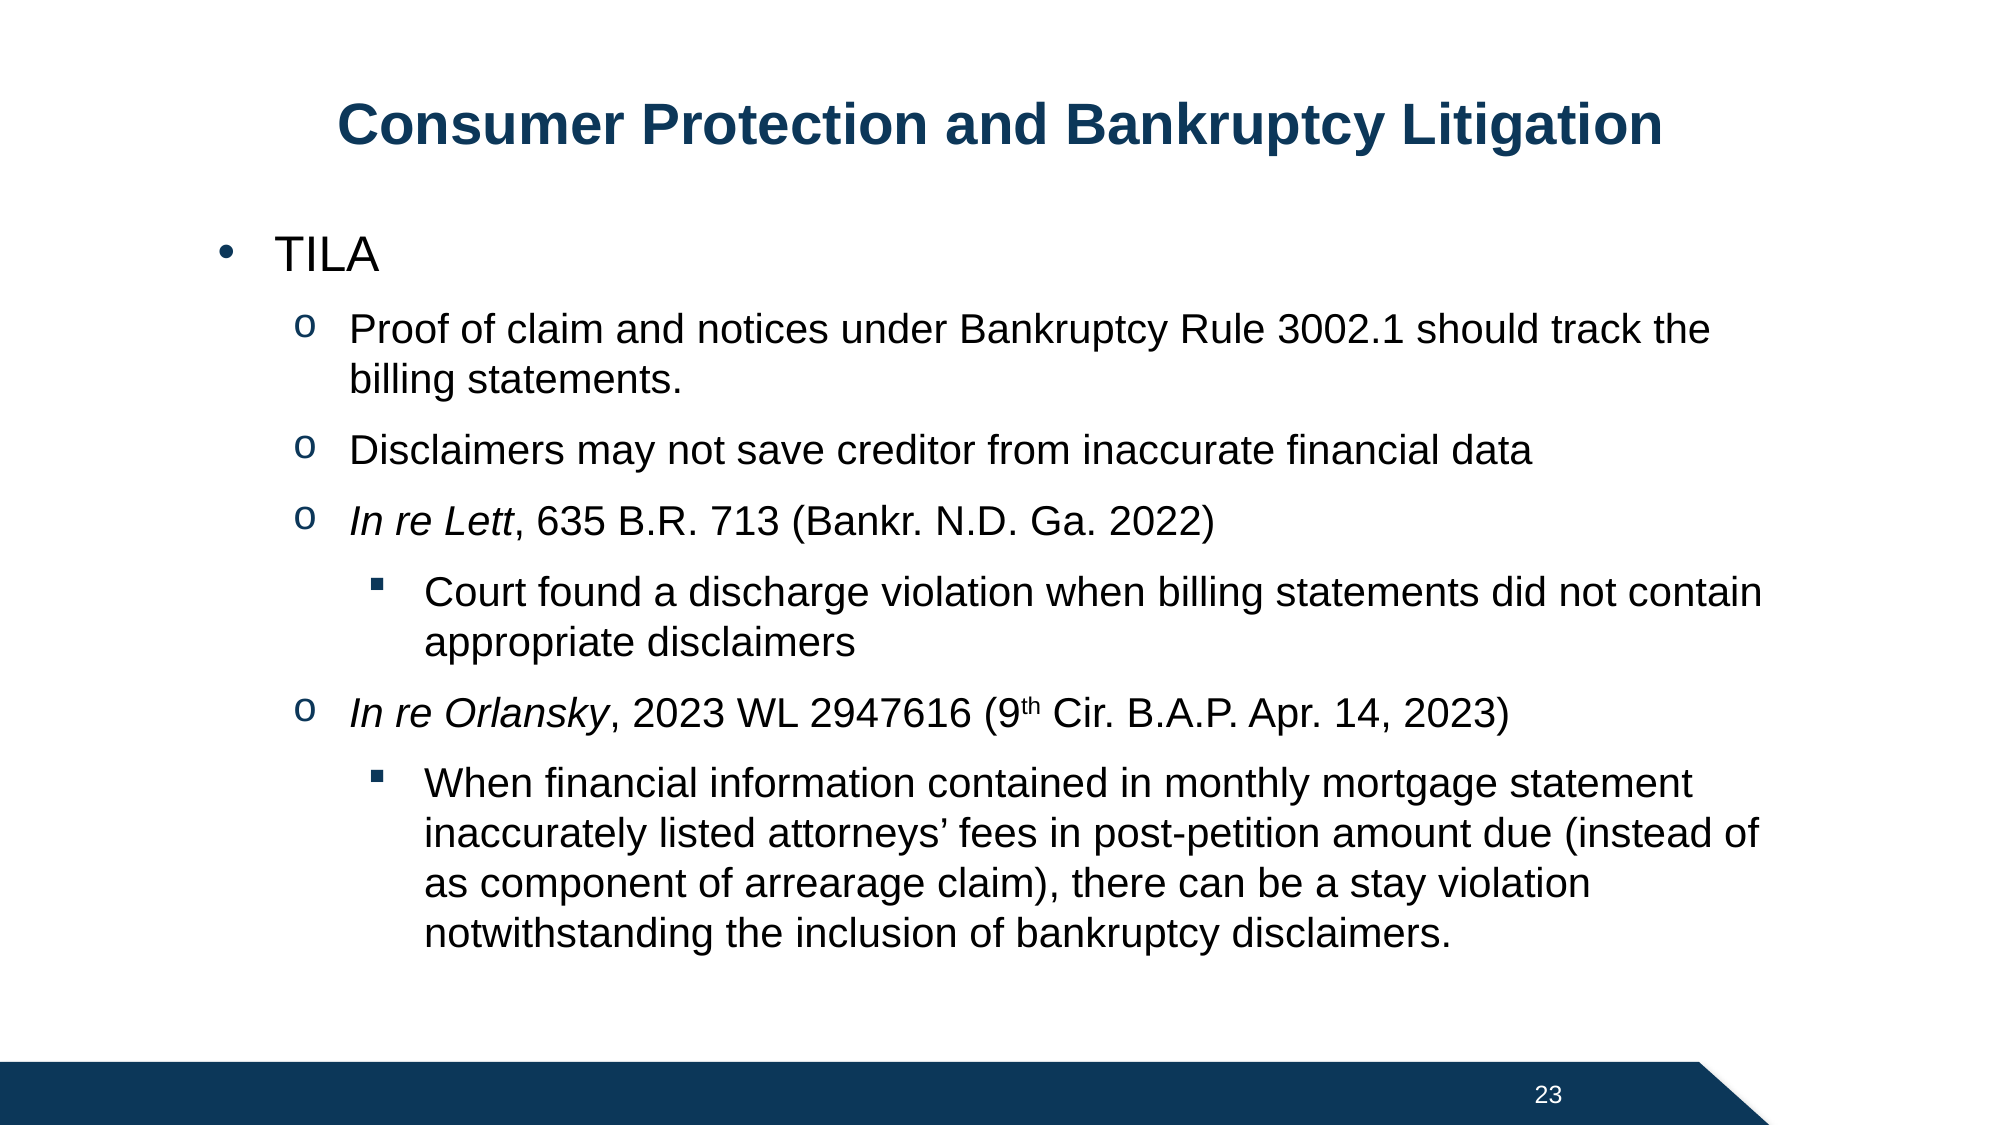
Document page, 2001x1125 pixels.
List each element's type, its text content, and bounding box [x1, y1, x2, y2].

slide_number 23 [1403, 1064, 1694, 1124]
title Consumer Protection and Bankruptcy Litigation [200, 79, 1803, 211]
list TILA Proof of claim and notices under Bankruptcy Rule 3002.1 should track the billing statements. Disclaimers may not save creditor from inaccurate financial data In re Lett, 635 B.R. 713 (Bankr. N.D. Ga. 2022) Court found a discharge violation when billing statements did not contain appropriate disclaimers In re Orlansky, 2023 WL 2947616 (9th Cir. B.A.P. Apr. 14, 2023) When financial information contained in monthly mortgage statement inaccurately listed attorneys’ fees in post-petition amount due (instead of as component of arrearage claim), there can be a stay violation notwithstanding the inclusion of bankruptcy disclaimers. [202, 213, 1803, 912]
